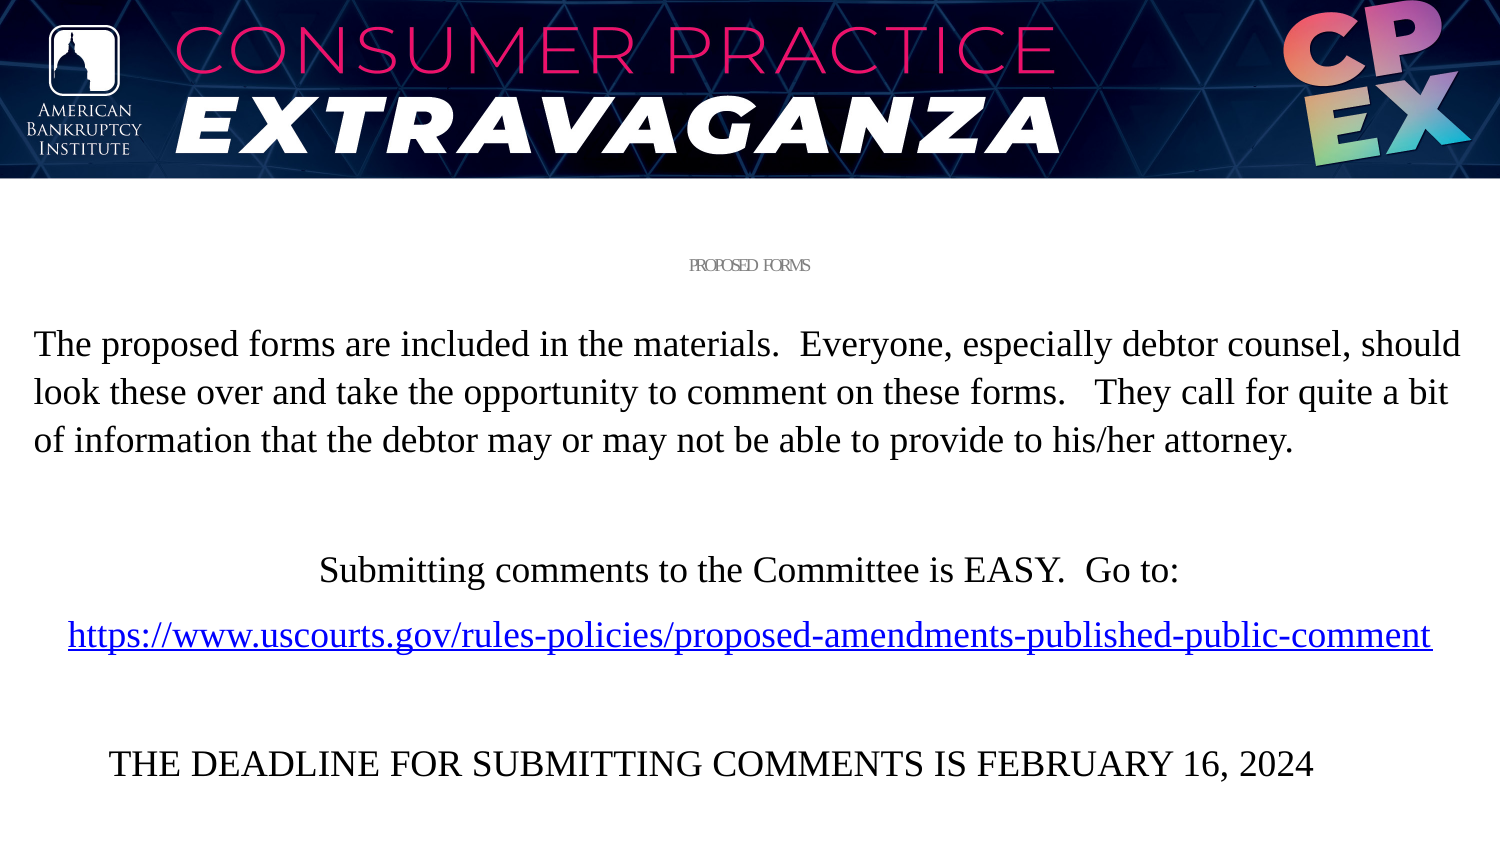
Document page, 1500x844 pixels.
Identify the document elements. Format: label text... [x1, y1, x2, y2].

text_box The proposed forms are included in the materials. Everyone, especially debtor counsel, should look these over and take the opportunity to comment on these forms. They call for quite a bit of information that the debtor may or may not be able to provide to his/her attorney. Submitting comments to the Committee is EASY. Go to: https://www.uscourts.gov/rules-policies/proposed-amendments-published-public-comment THE DEADLINE FOR SUBMITTING COMMENTS IS FEBRUARY 16, 2024 [18, 308, 1482, 844]
picture [0, 0, 1500, 844]
title PROPOSED FORMS [18, 220, 1482, 306]
